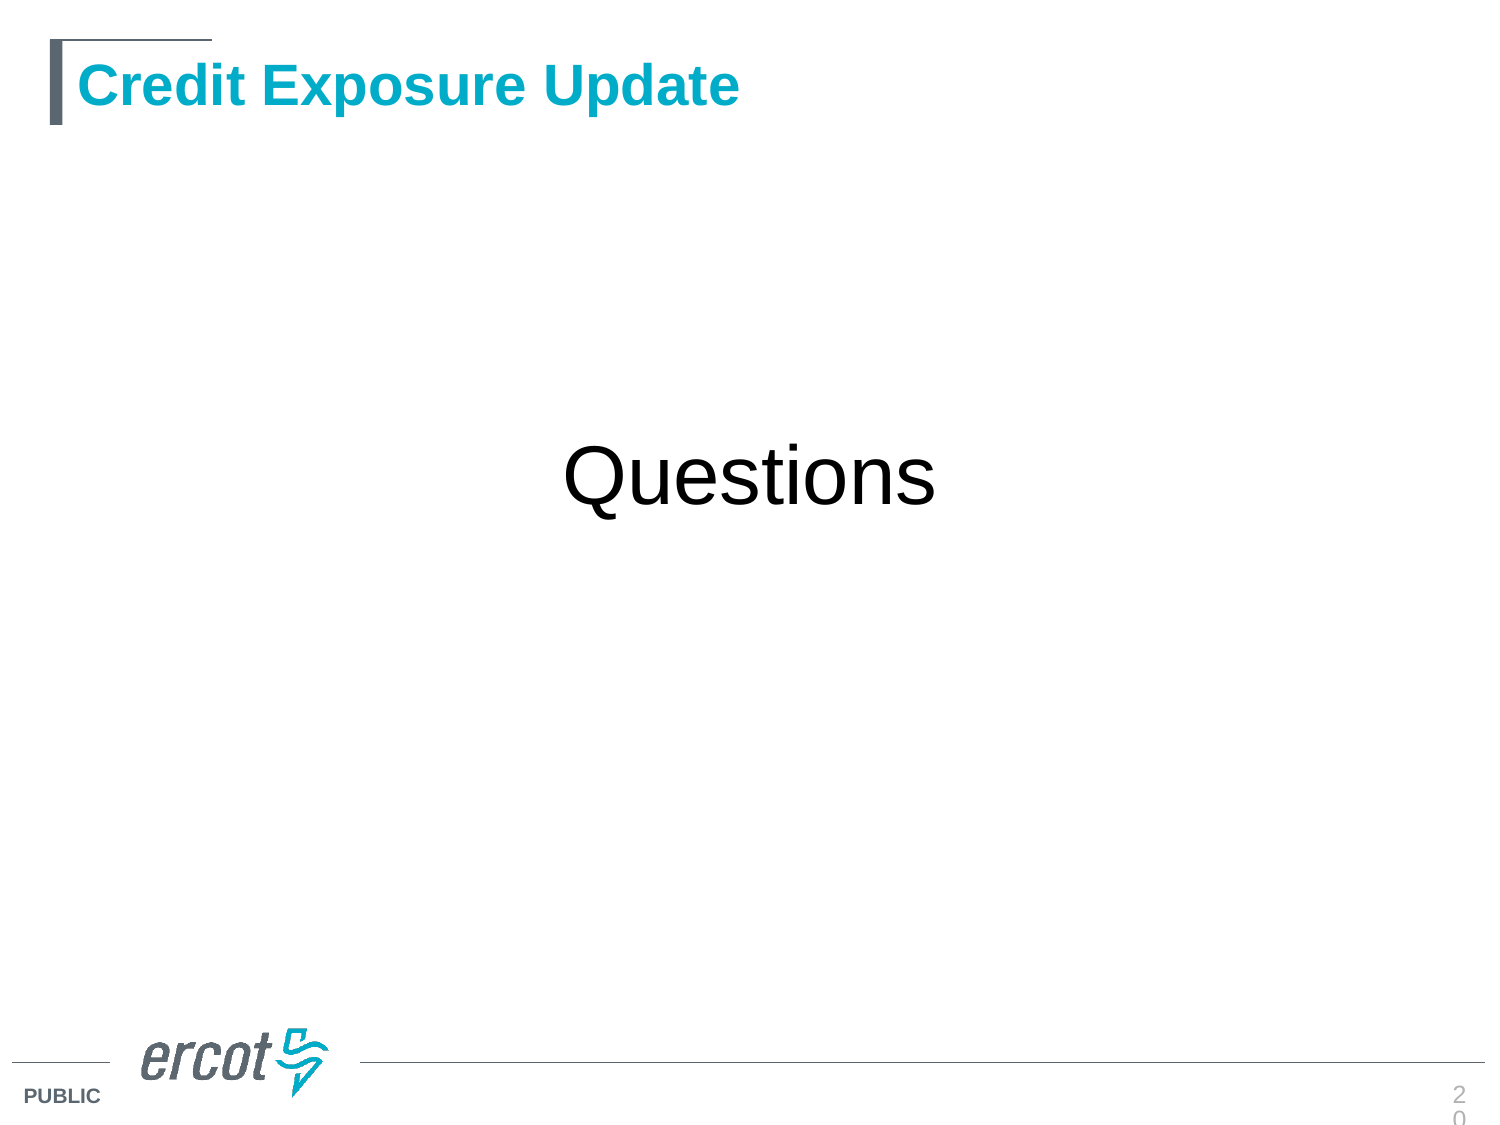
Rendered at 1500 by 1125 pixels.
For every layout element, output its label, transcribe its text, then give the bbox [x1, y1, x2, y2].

slide_number 20 [1437, 1076, 1475, 1112]
title Credit Exposure Update [62, 39, 1438, 138]
list Questions [50, 262, 1450, 972]
picture [137, 1024, 332, 1100]
